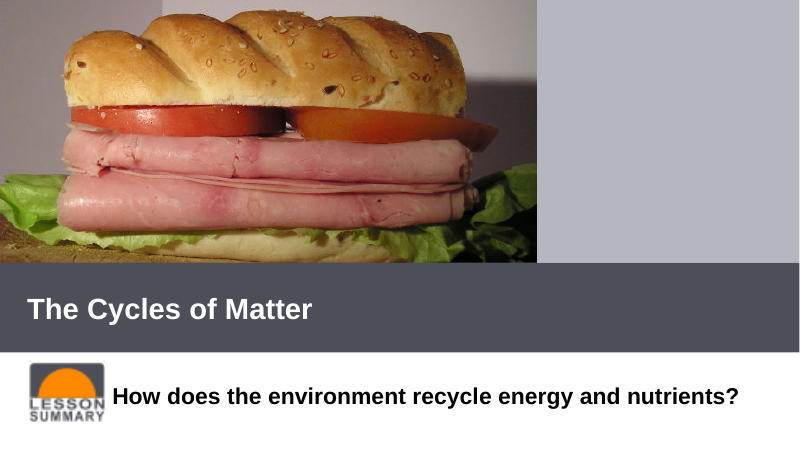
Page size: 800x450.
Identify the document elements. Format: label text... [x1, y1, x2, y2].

footer The Cycles of Matter [0, 262, 800, 353]
subtitle How does the environment recycle energy and nutrients? [28, 353, 773, 450]
picture [0, 0, 537, 262]
picture [27, 360, 106, 424]
